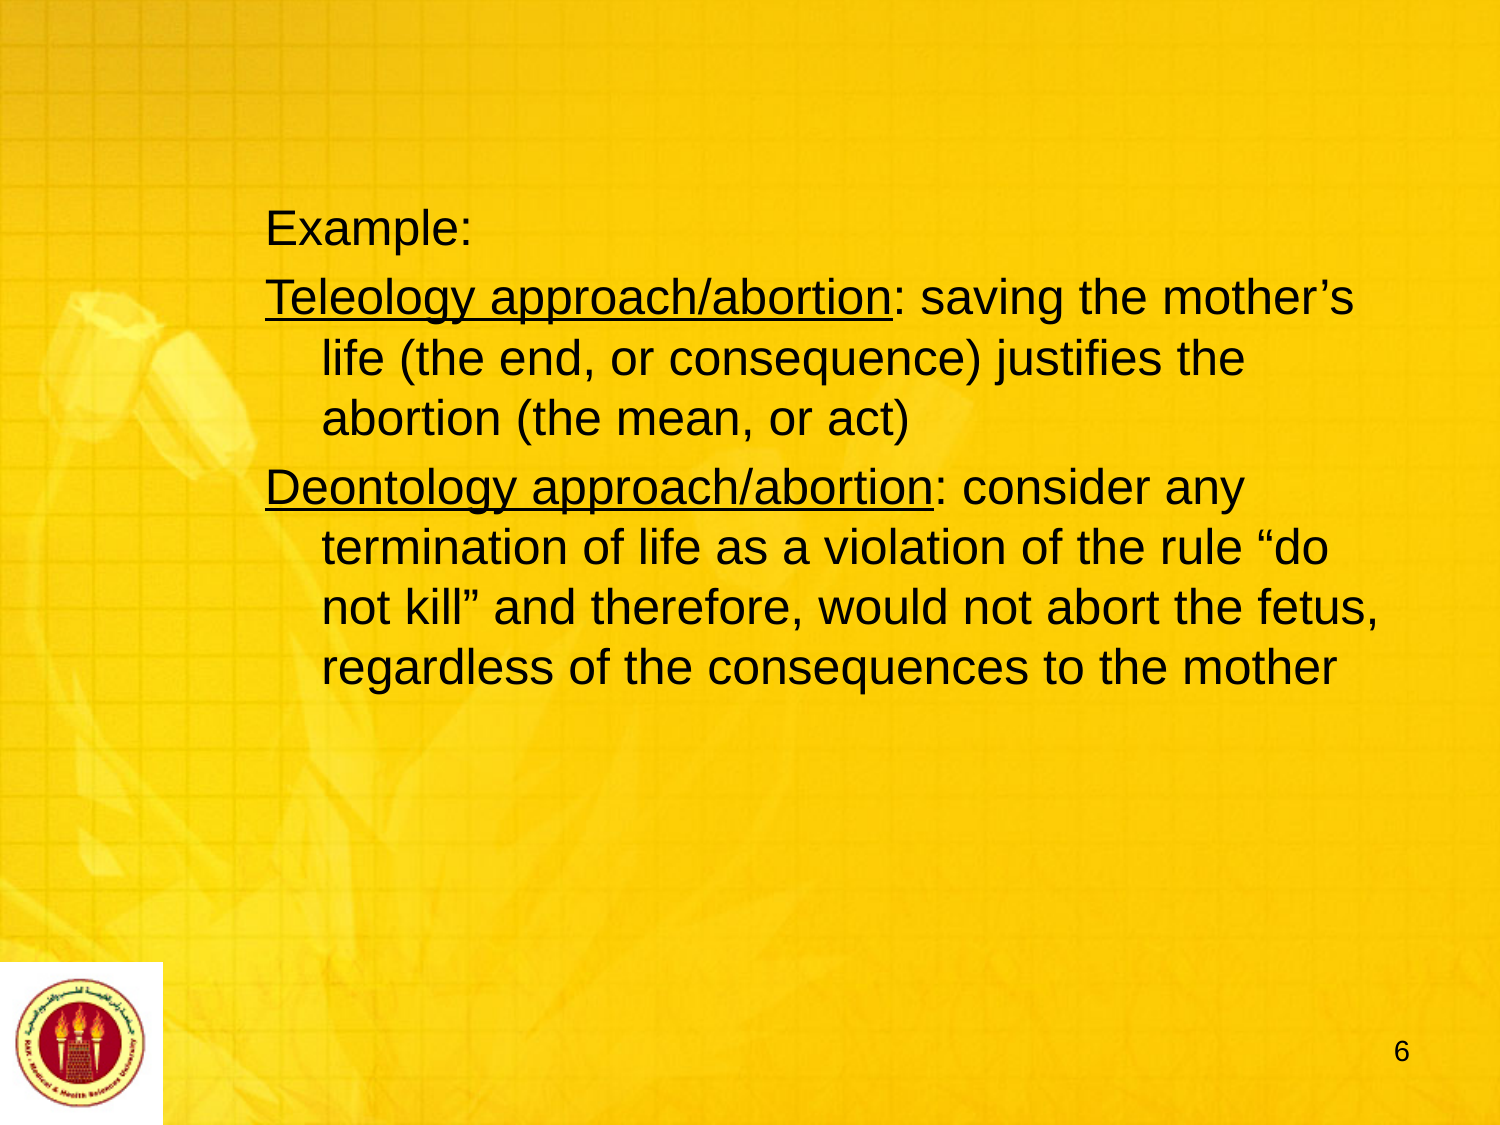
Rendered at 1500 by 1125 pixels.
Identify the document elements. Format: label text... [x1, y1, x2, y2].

picture [0, 0, 1500, 1125]
list Example: Teleology approach/abortion: saving the mother’s life (the end, or consequence) justifies the abortion (the mean, or act) Deontology approach/abortion: consider any termination of life as a violation of the rule “do not kill” and therefore, would not abort the fetus, regardless of the consequences to the mother [249, 187, 1425, 1075]
slide_number 6 [1074, 1024, 1425, 1103]
